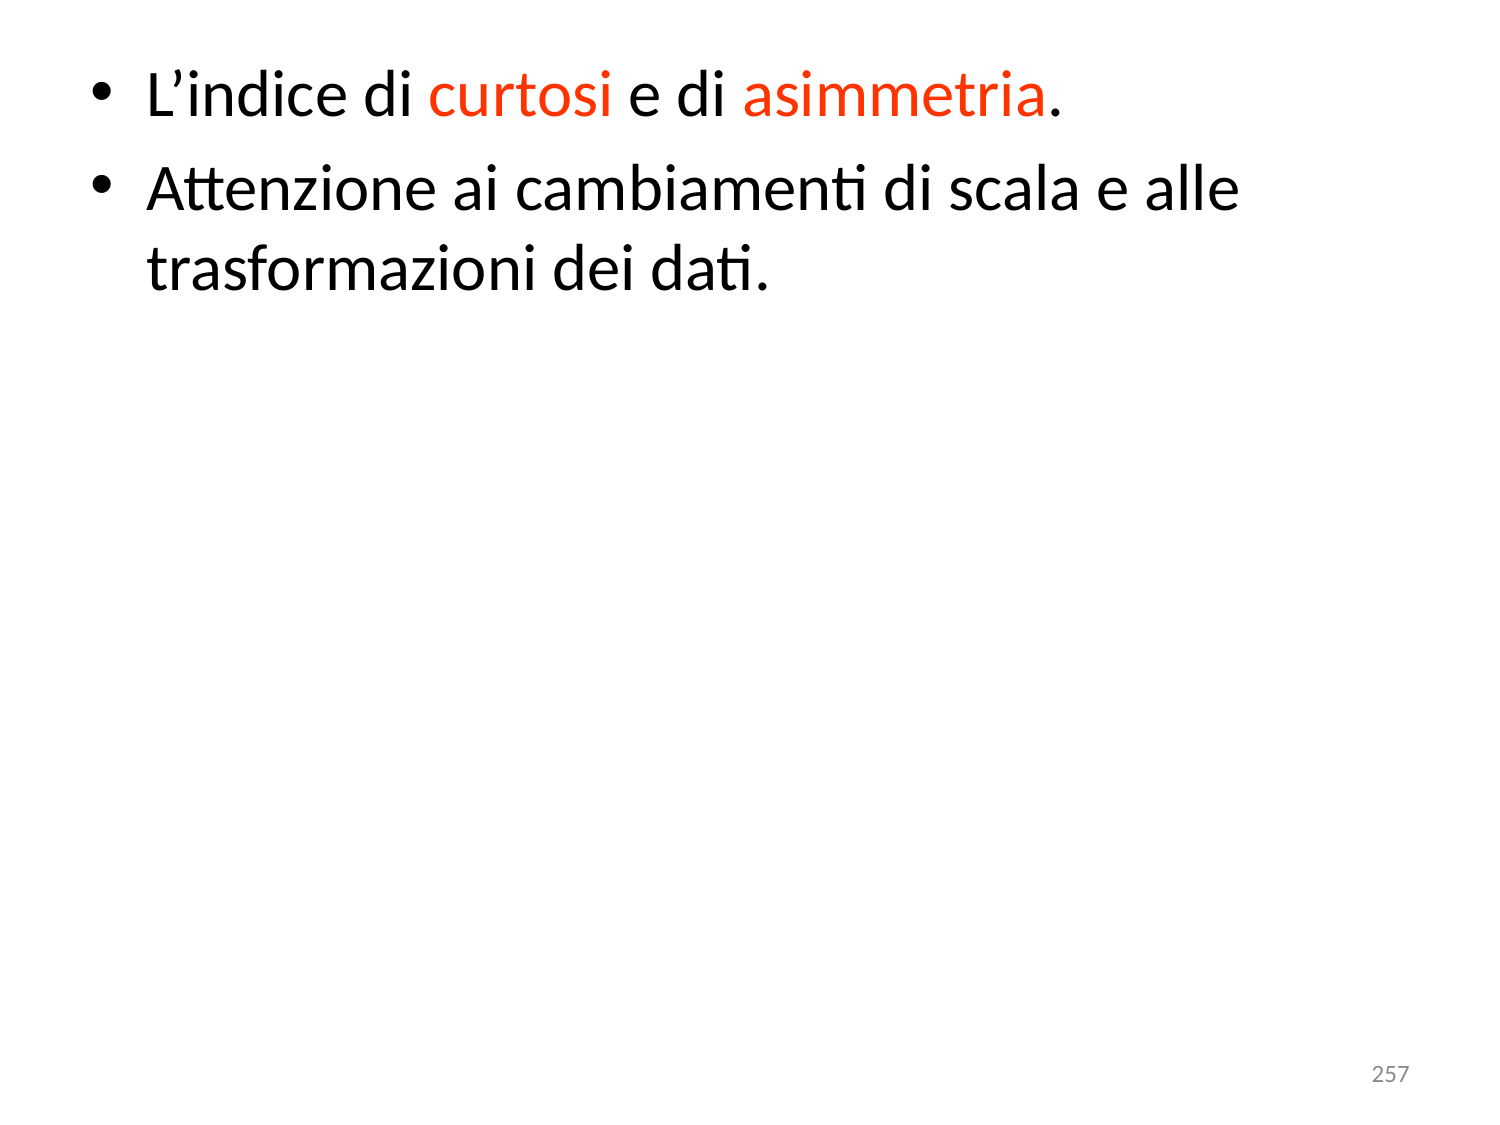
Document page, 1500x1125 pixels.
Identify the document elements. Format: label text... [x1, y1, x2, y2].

list L’indice di curtosi e di asimmetria. Attenzione ai cambiamenti di scala e alle trasformazioni dei dati. [75, 42, 1425, 1005]
slide_number 257 [1074, 1042, 1425, 1103]
